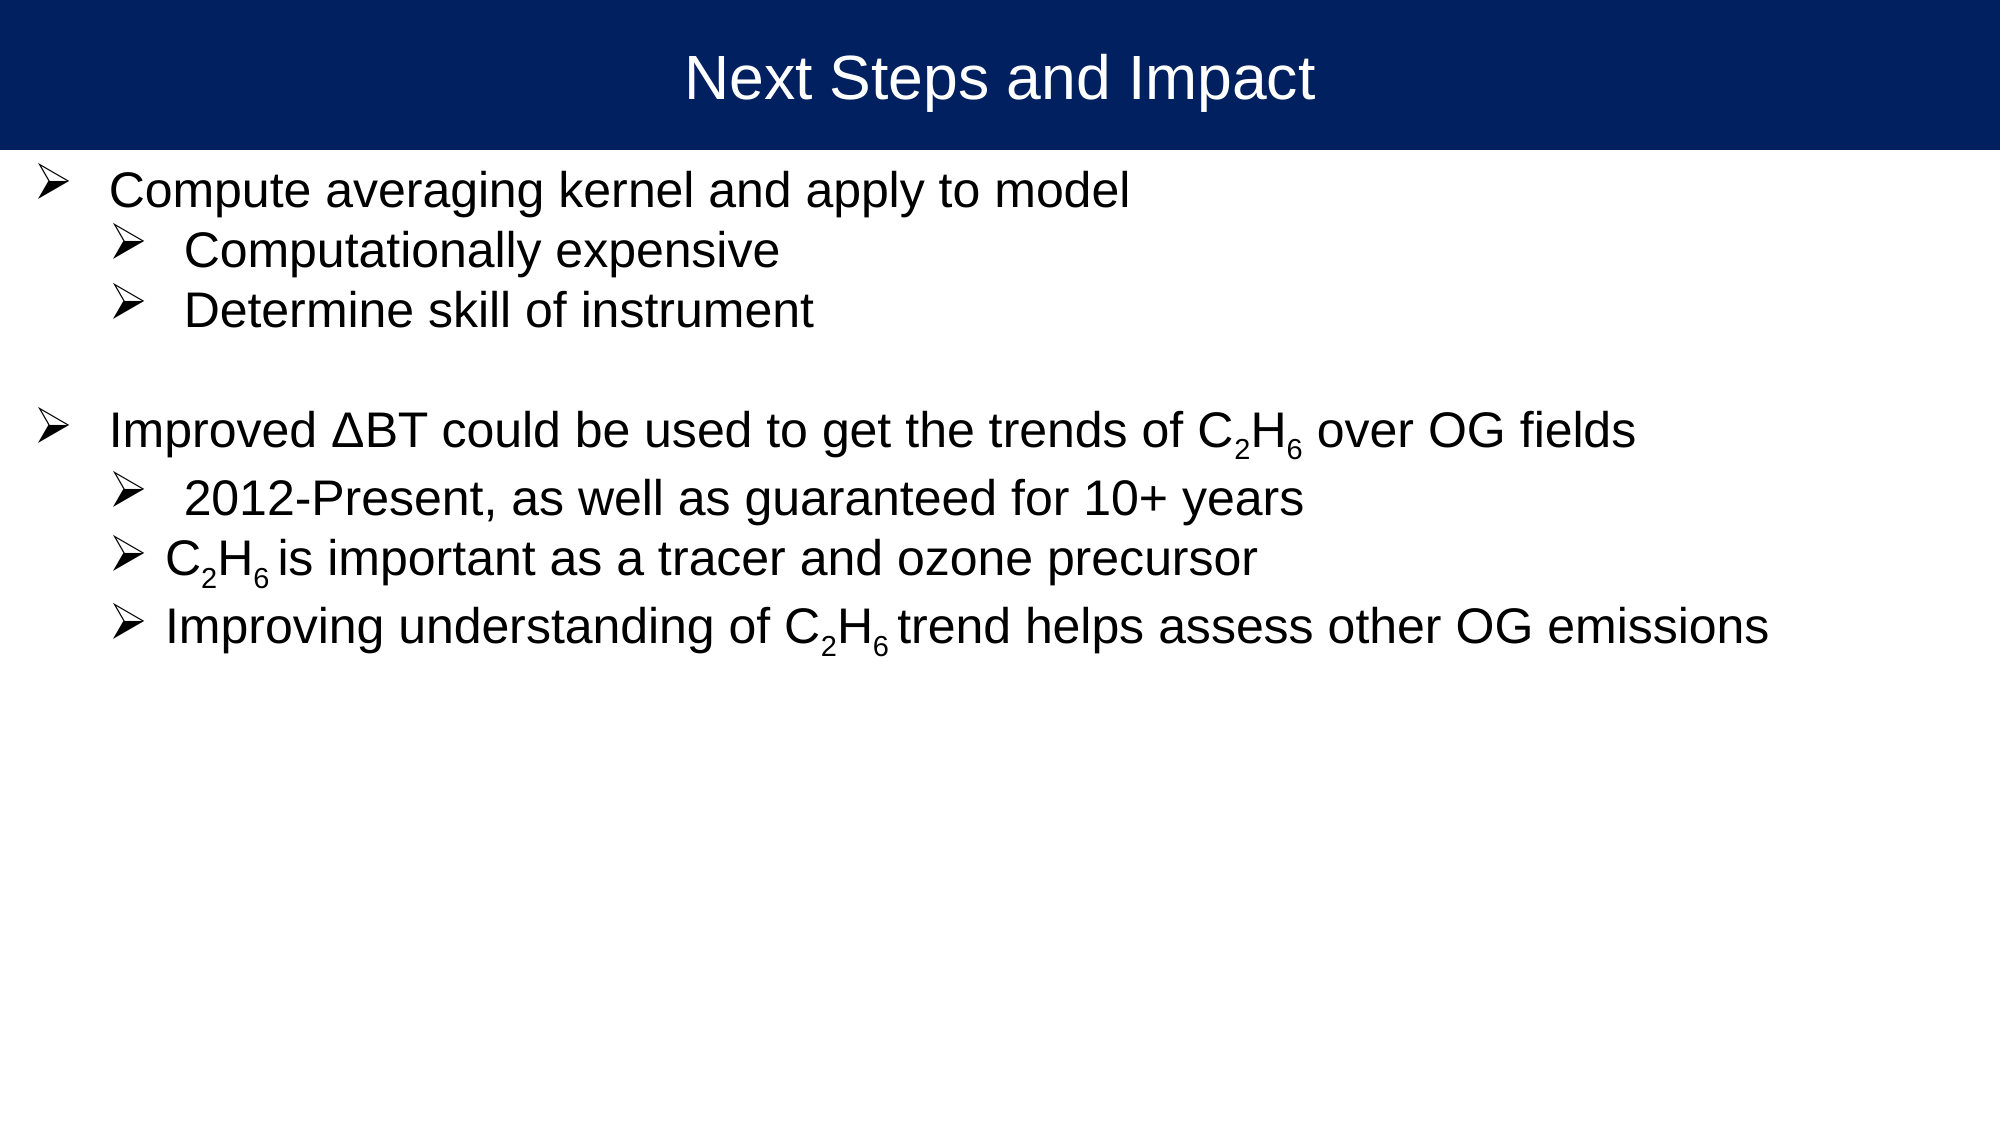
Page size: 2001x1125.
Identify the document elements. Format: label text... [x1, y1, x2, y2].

text_box Compute averaging kernel and apply to model Computationally expensive Determine skill of instrument Improved ΔBT could be used to get the trends of C2H6 over OG fields 2012-Present, as well as guaranteed for 10+ years C2H6 is important as a tracer and ozone precursor Improving understanding of C2H6 trend helps assess other OG emissions [0, 149, 2000, 730]
text_box Next Steps and Impact [0, 0, 2000, 149]
